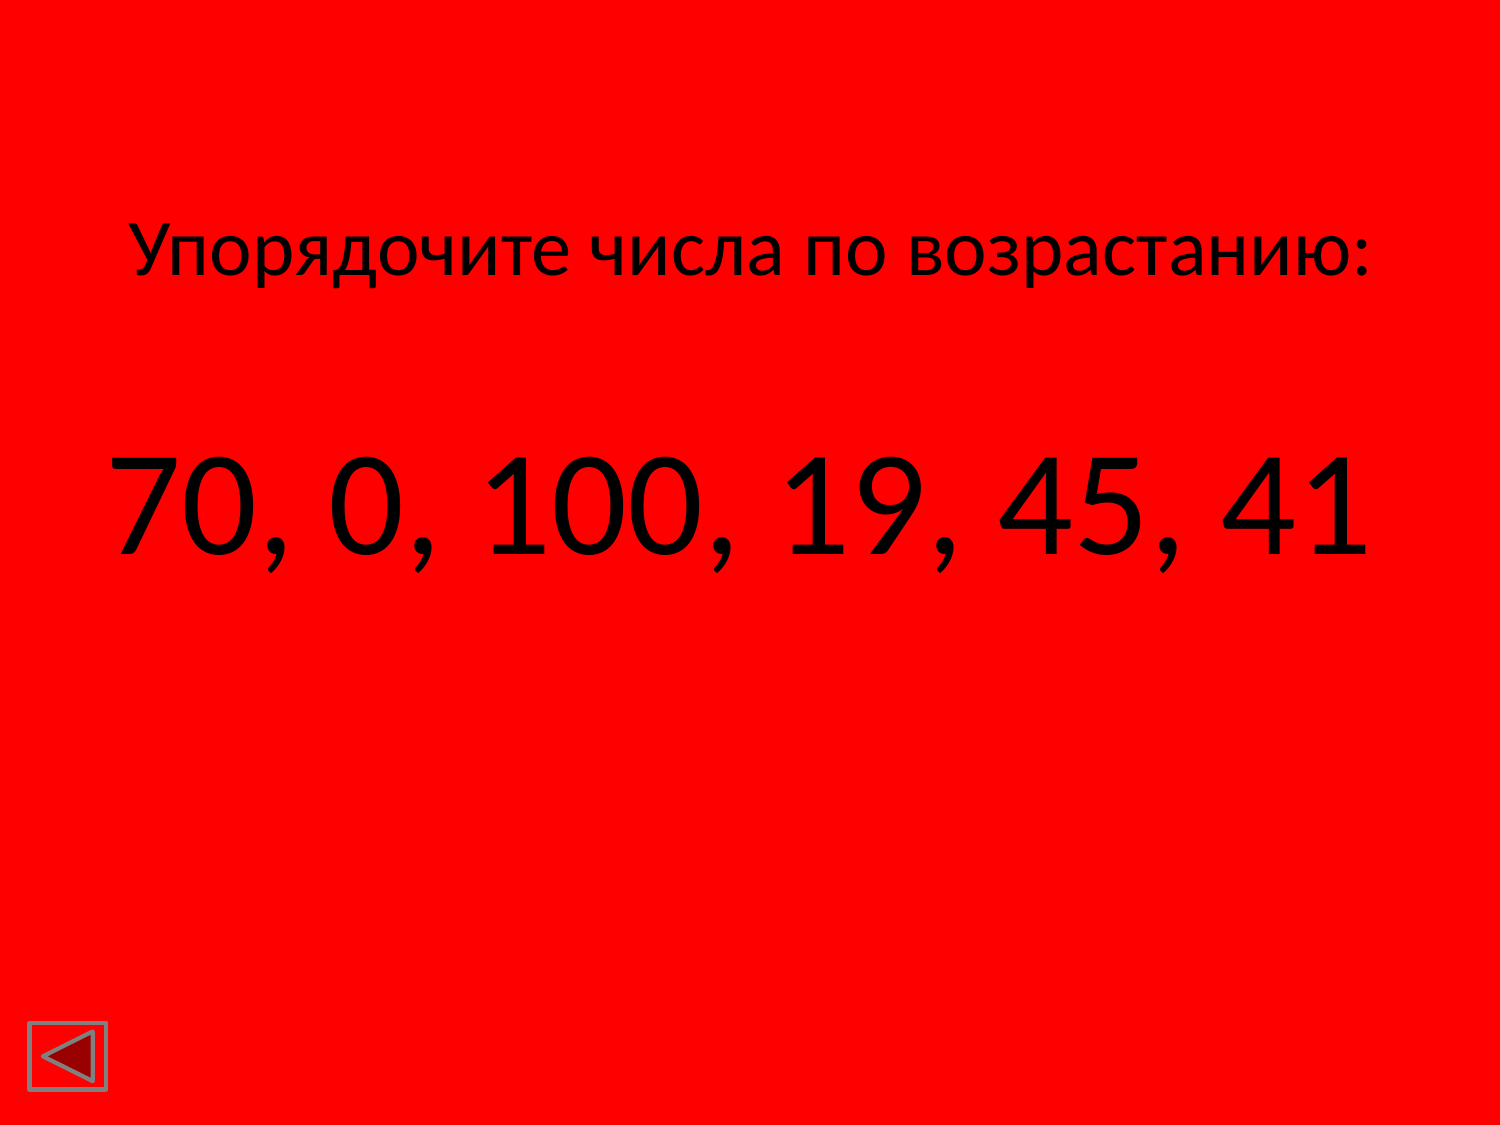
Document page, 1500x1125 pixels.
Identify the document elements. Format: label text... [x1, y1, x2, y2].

title Упорядочите числа по возрастанию: [76, 149, 1427, 337]
text_box [27, 1021, 108, 1092]
list 70, 0, 100, 19, 45, 41 [64, 397, 1415, 662]
